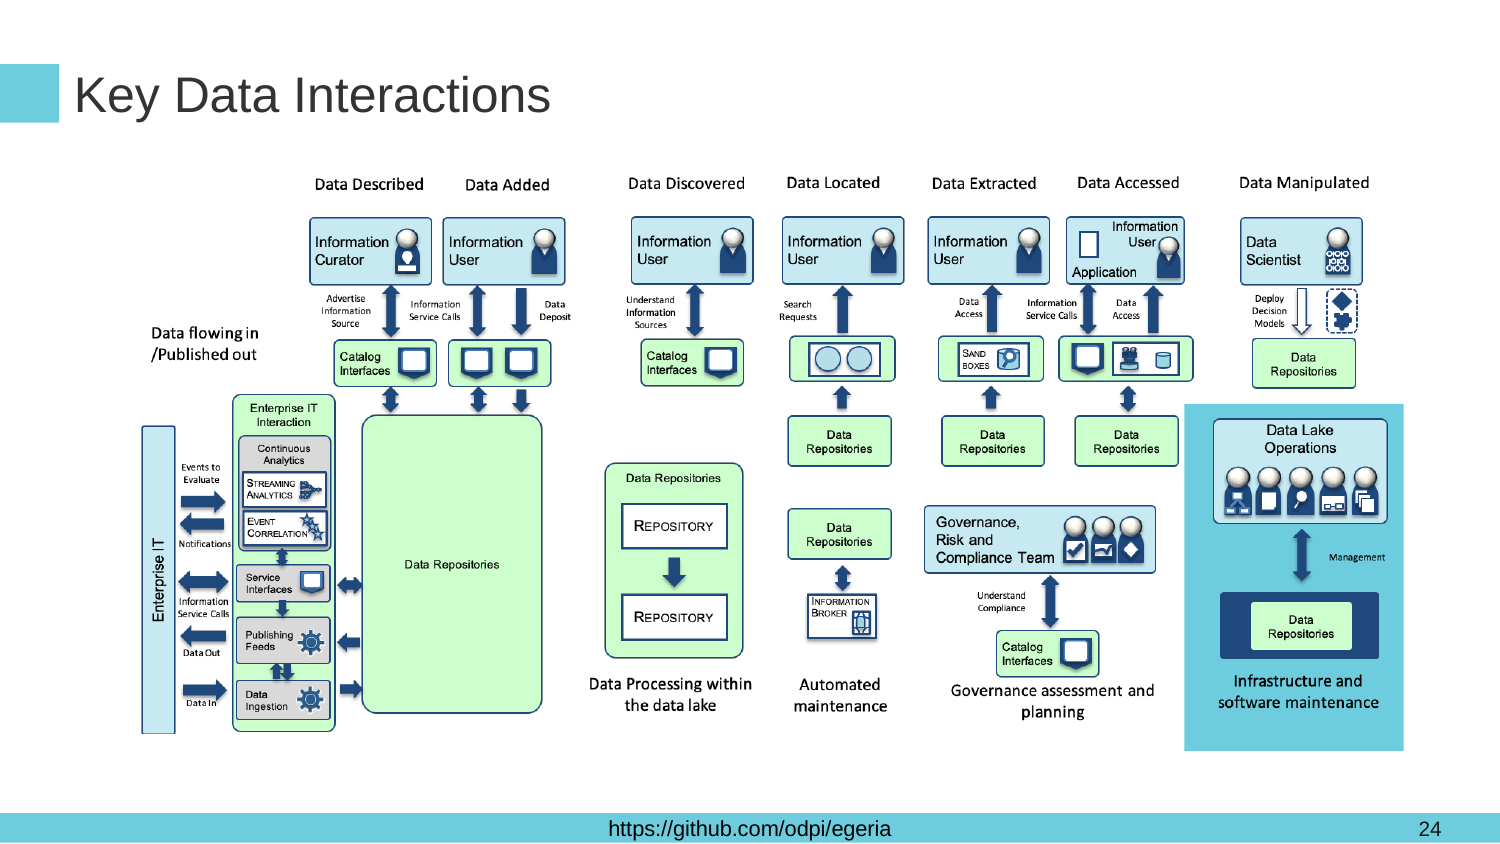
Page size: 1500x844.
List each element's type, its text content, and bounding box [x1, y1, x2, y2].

text_box [1182, 742, 1406, 753]
title Key Data Interactions [58, 47, 1449, 141]
slide_number 24 [1403, 813, 1494, 843]
picture [139, 165, 1406, 734]
